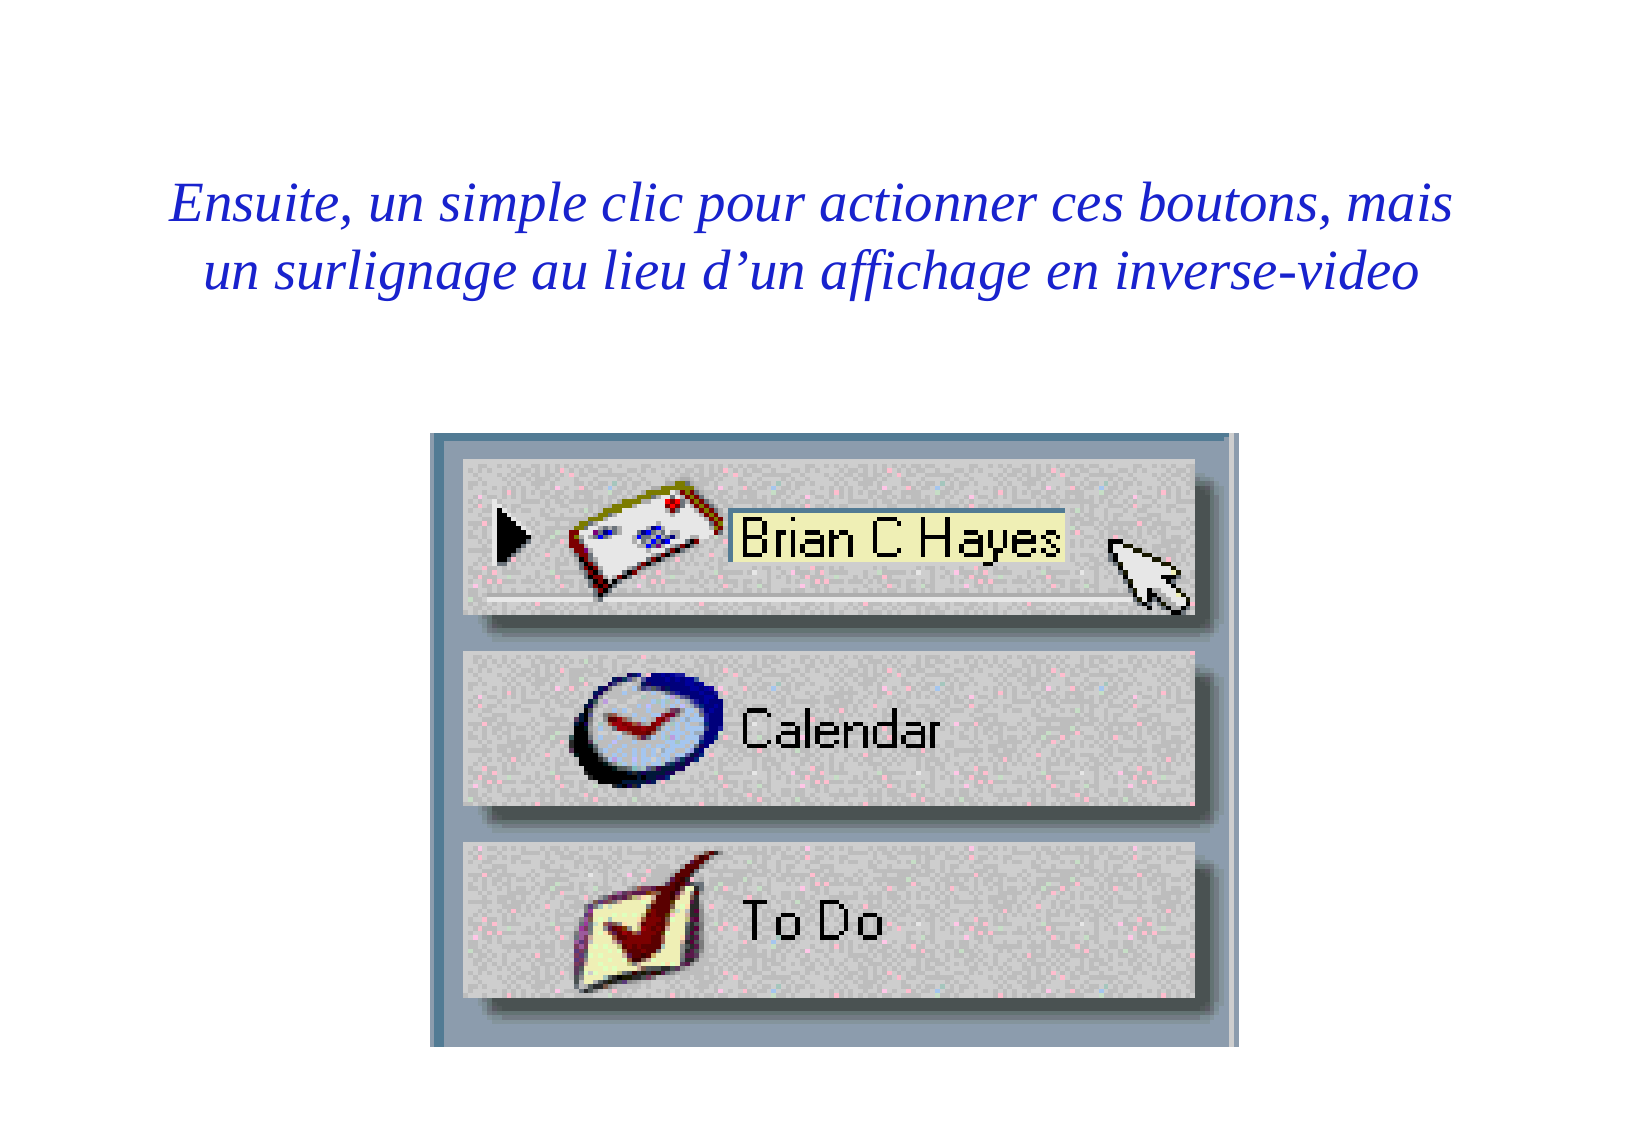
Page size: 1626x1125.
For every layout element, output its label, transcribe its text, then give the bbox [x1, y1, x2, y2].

title Ensuite, un simple clic pour actionner ces boutons, mais un surlignage au lieu d’un affichage en inverse-video [121, 138, 1504, 327]
picture [430, 433, 1239, 1047]
